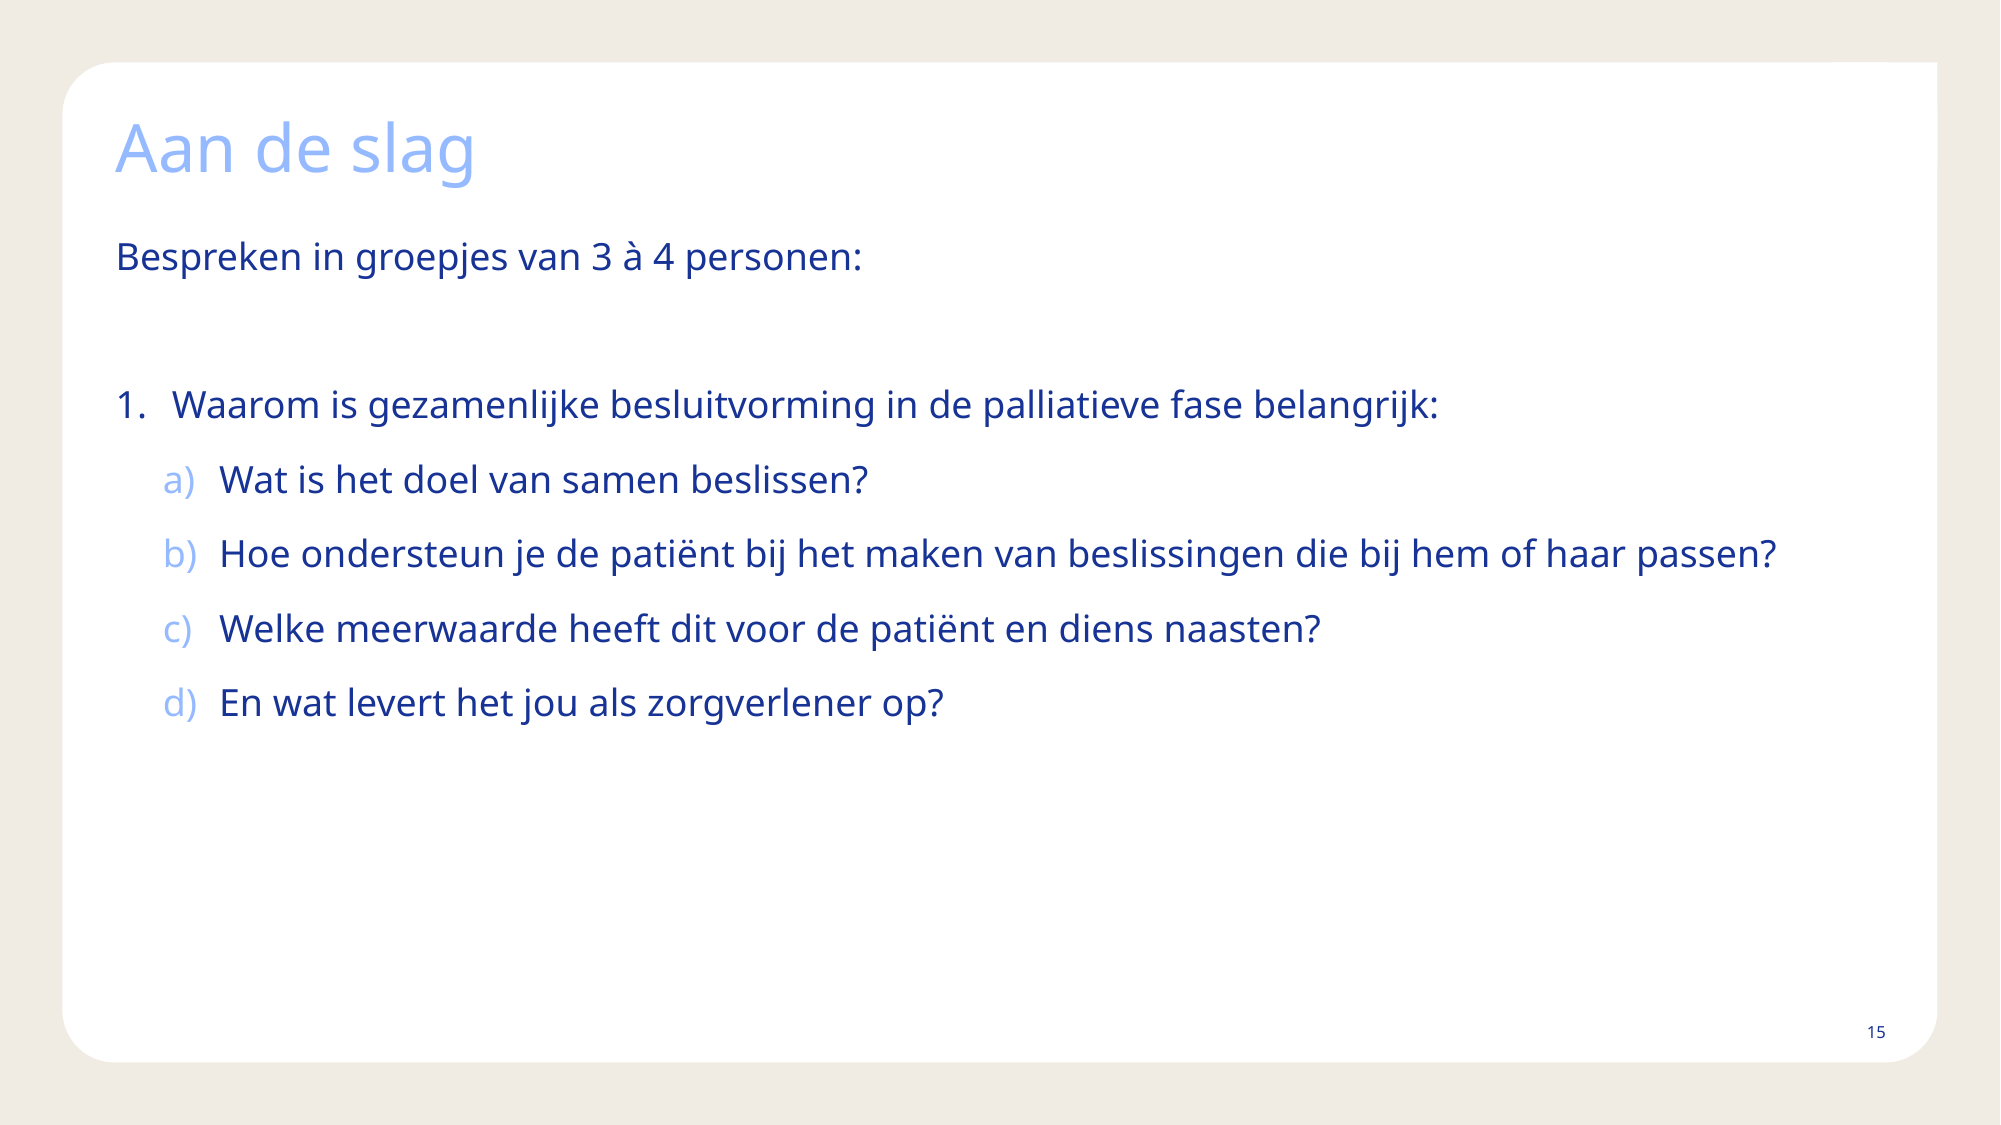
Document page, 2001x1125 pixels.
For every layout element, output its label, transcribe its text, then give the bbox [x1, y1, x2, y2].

text_box Bespreken in groepjes van 3 à 4 personen: Waarom is gezamenlijke besluitvorming in de palliatieve fase belangrijk: Wat is het doel van samen beslissen? Hoe ondersteun je de patiënt bij het maken van beslissingen die bij hem of haar passen? Welke meerwaarde heeft dit voor de patiënt en diens naasten? En wat levert het jou als zorgverlener op? [115, 227, 1977, 1076]
title Aan de slag [115, 115, 1888, 189]
